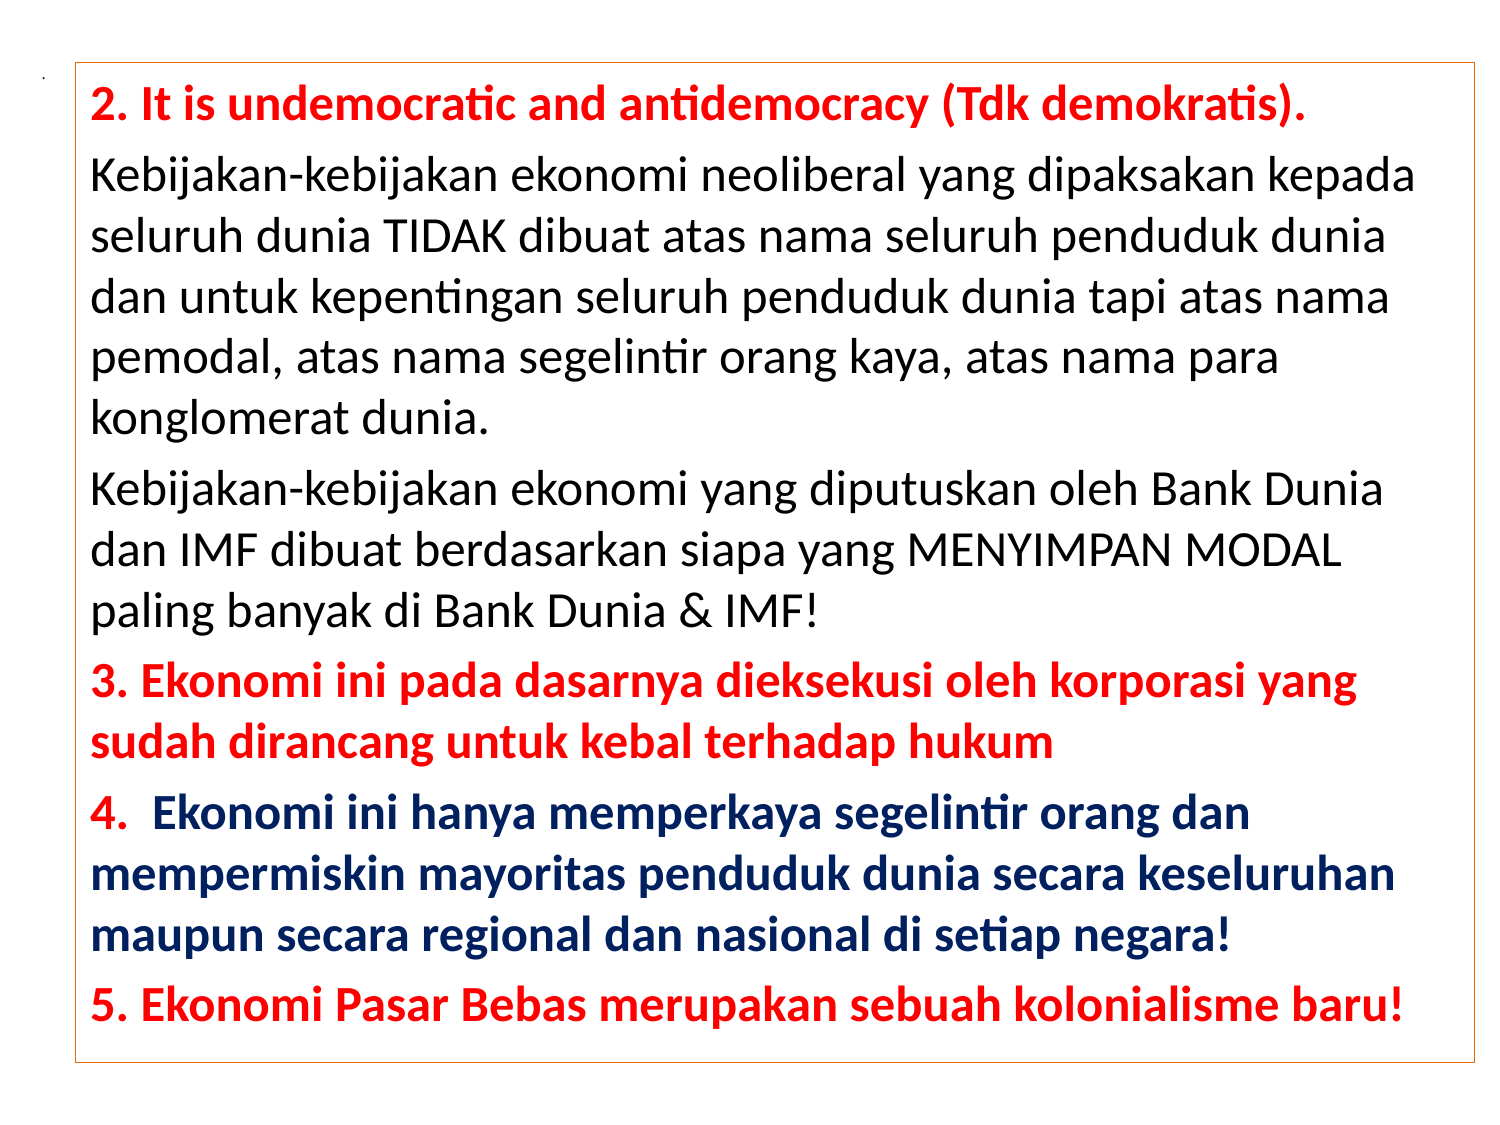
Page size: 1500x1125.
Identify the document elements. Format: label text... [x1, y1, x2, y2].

list 2. It is undemocratic and antidemocracy (Tdk demokratis). Kebijakan-kebijakan ekonomi neoliberal yang dipaksakan kepada seluruh dunia TIDAK dibuat atas nama seluruh penduduk dunia dan untuk kepentingan seluruh penduduk dunia tapi atas nama pemodal, atas nama segelintir orang kaya, atas nama para konglomerat dunia. Kebijakan-kebijakan ekonomi yang diputuskan oleh Bank Dunia dan IMF dibuat berdasarkan siapa yang MENYIMPAN MODAL paling banyak di Bank Dunia & IMF! 3. Ekonomi ini pada dasarnya dieksekusi oleh korporasi yang sudah dirancang untuk kebal terhadap hukum 4. Ekonomi ini hanya memperkaya segelintir orang dan mempermiskin mayoritas penduduk dunia secara keseluruhan maupun secara regional dan nasional di setiap negara! 5. Ekonomi Pasar Bebas merupakan sebuah kolonialisme baru! [75, 62, 1475, 1063]
title . [37, 45, 51, 100]
